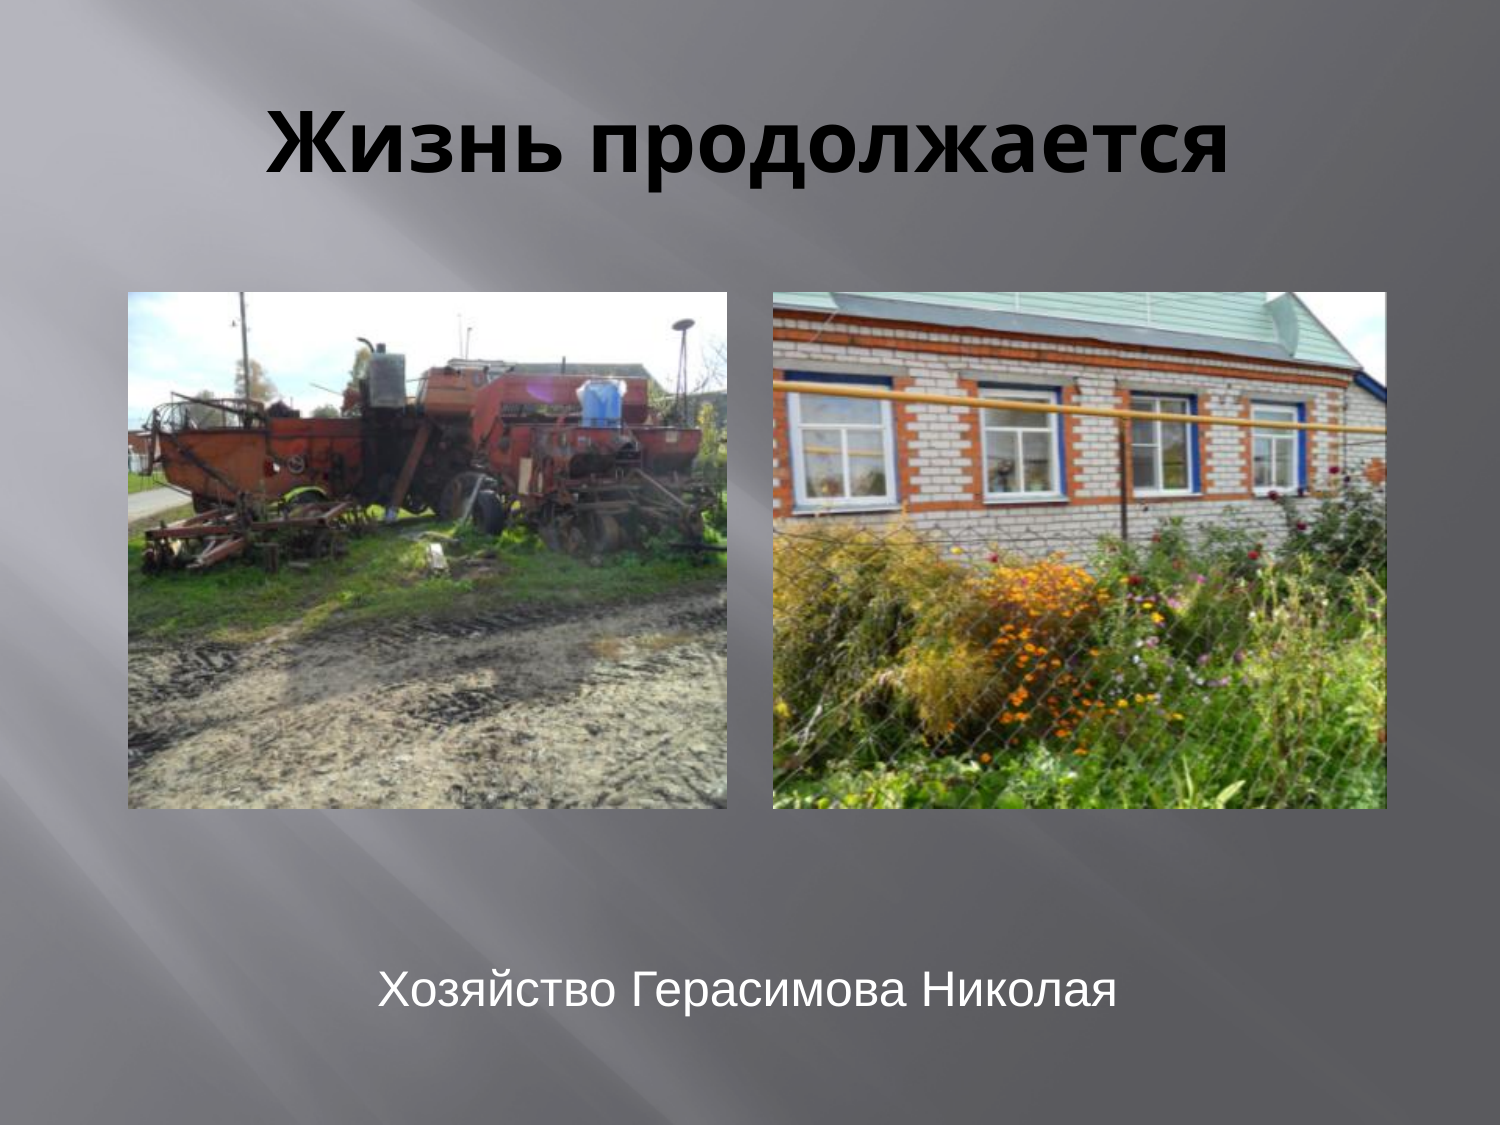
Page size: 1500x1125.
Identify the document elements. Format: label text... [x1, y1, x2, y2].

text_box Хозяйство Герасимова Николая [70, 949, 1425, 1097]
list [773, 292, 1387, 809]
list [128, 292, 727, 809]
title Жизнь продолжается [75, 45, 1425, 233]
